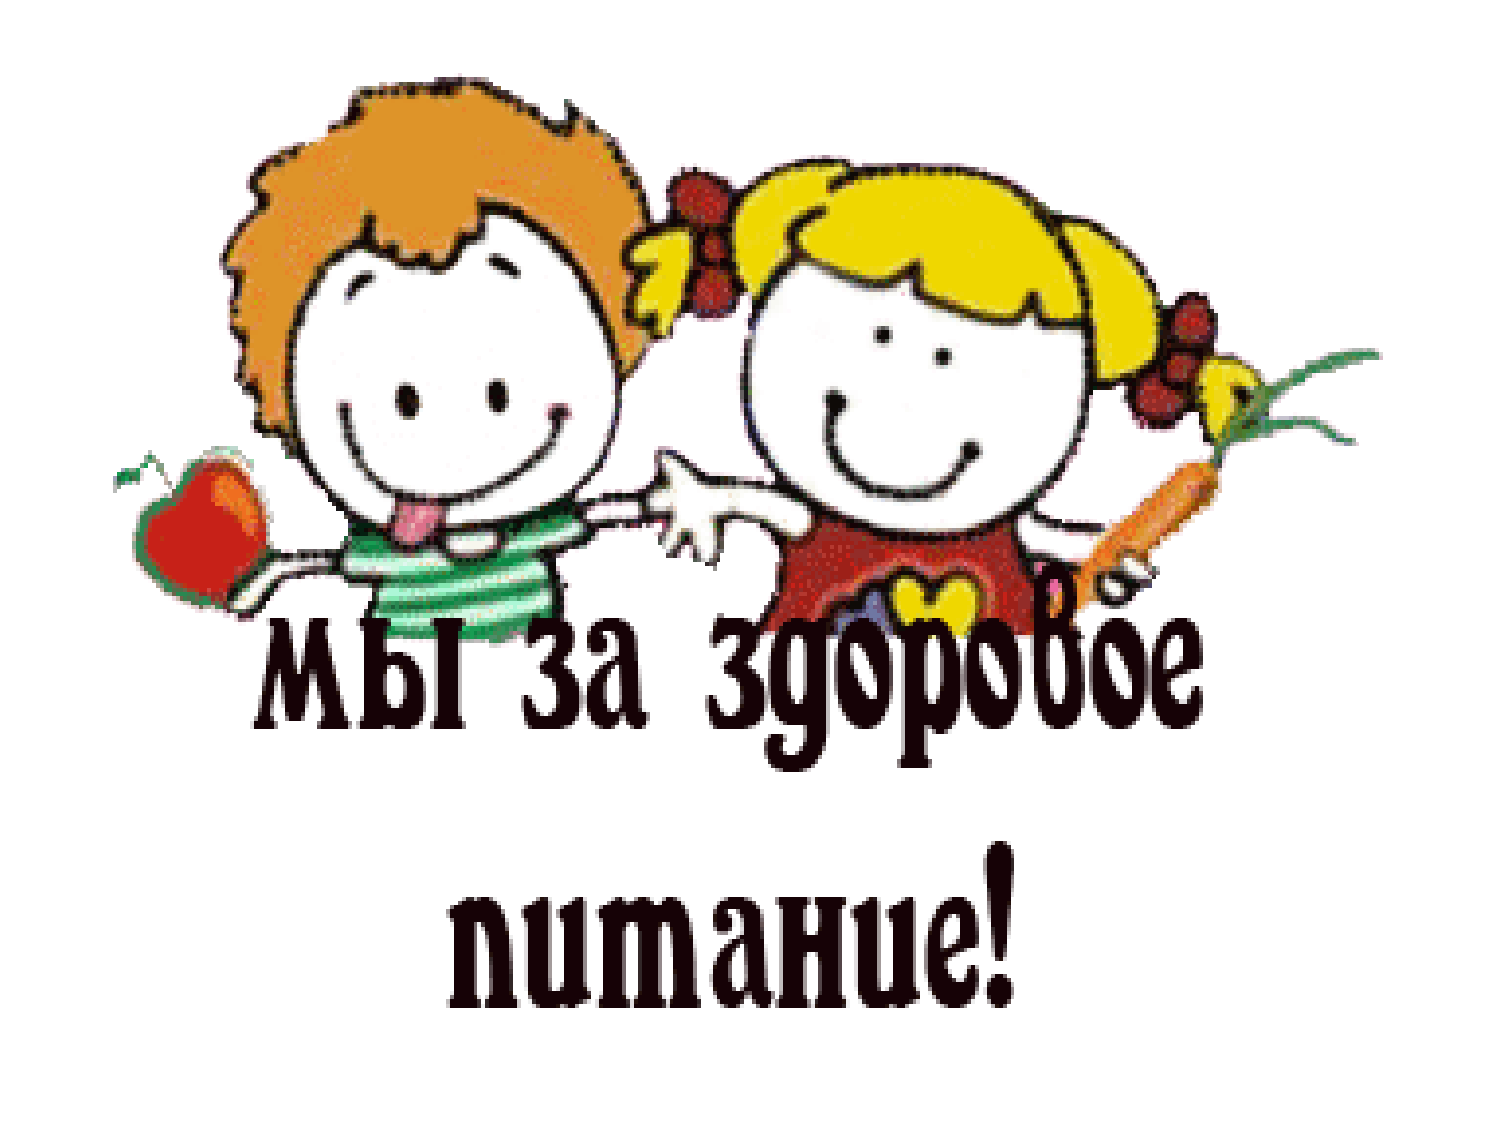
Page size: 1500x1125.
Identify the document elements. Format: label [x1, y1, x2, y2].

picture [34, 34, 1454, 1091]
